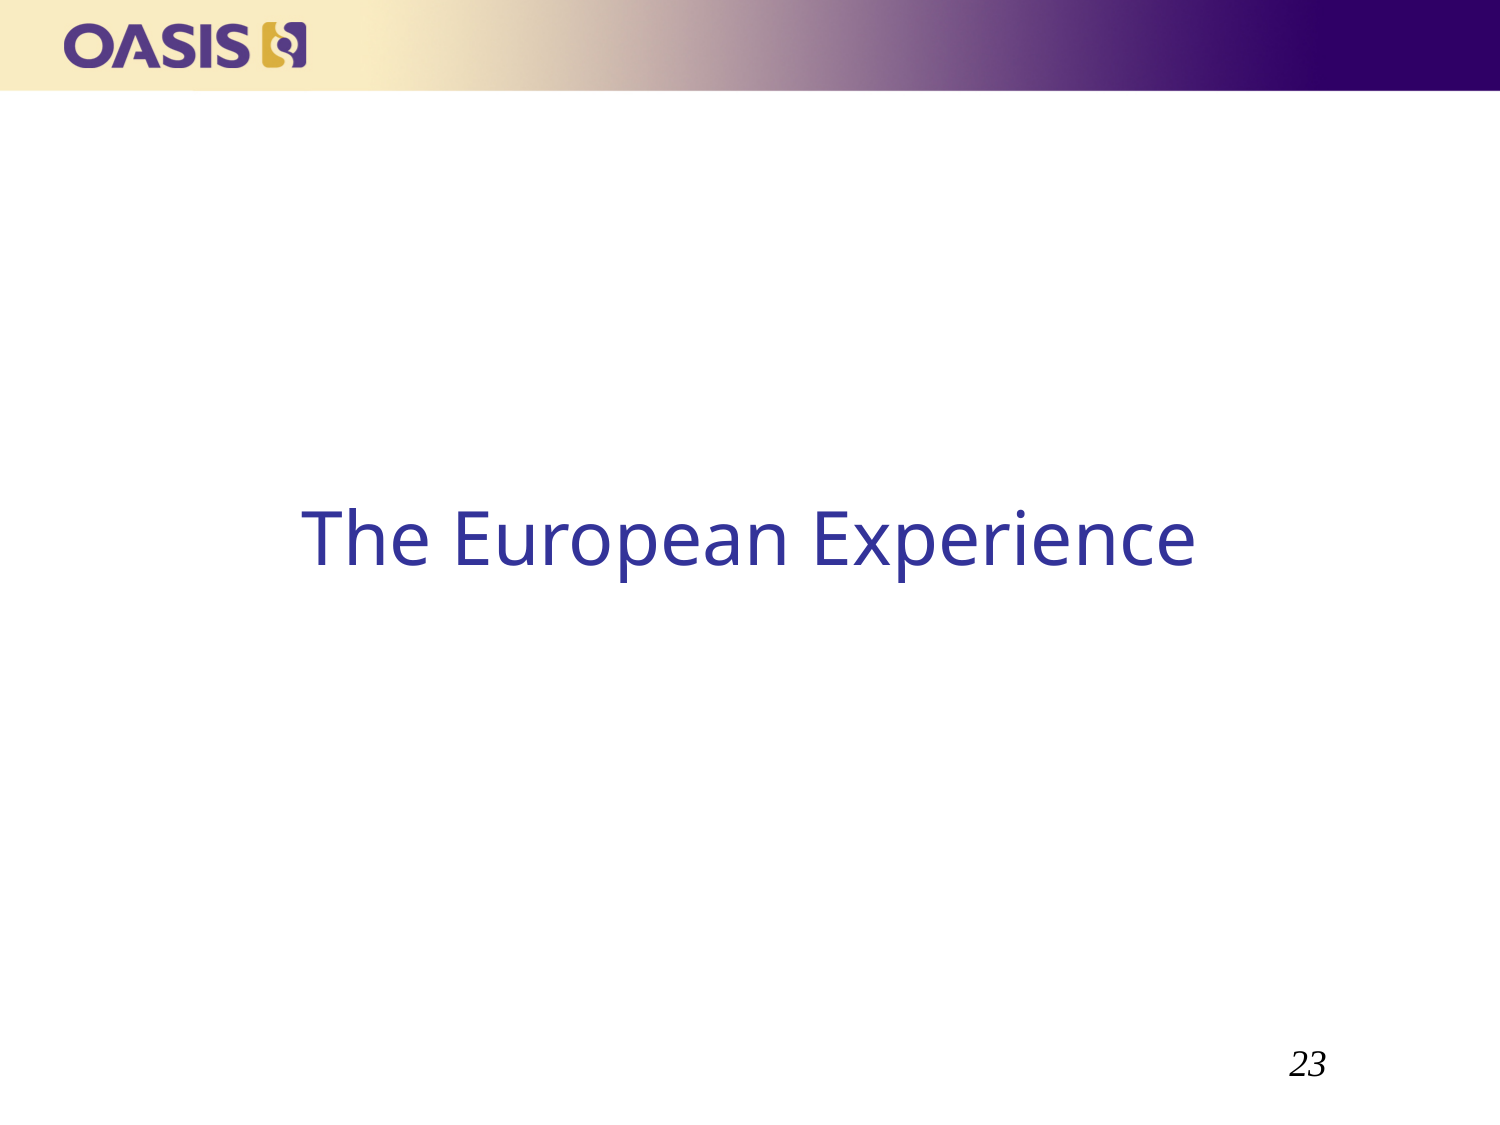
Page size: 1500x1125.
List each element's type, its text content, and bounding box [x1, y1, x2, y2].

picture [0, 0, 1500, 1125]
title The European Experience [174, 399, 1326, 588]
